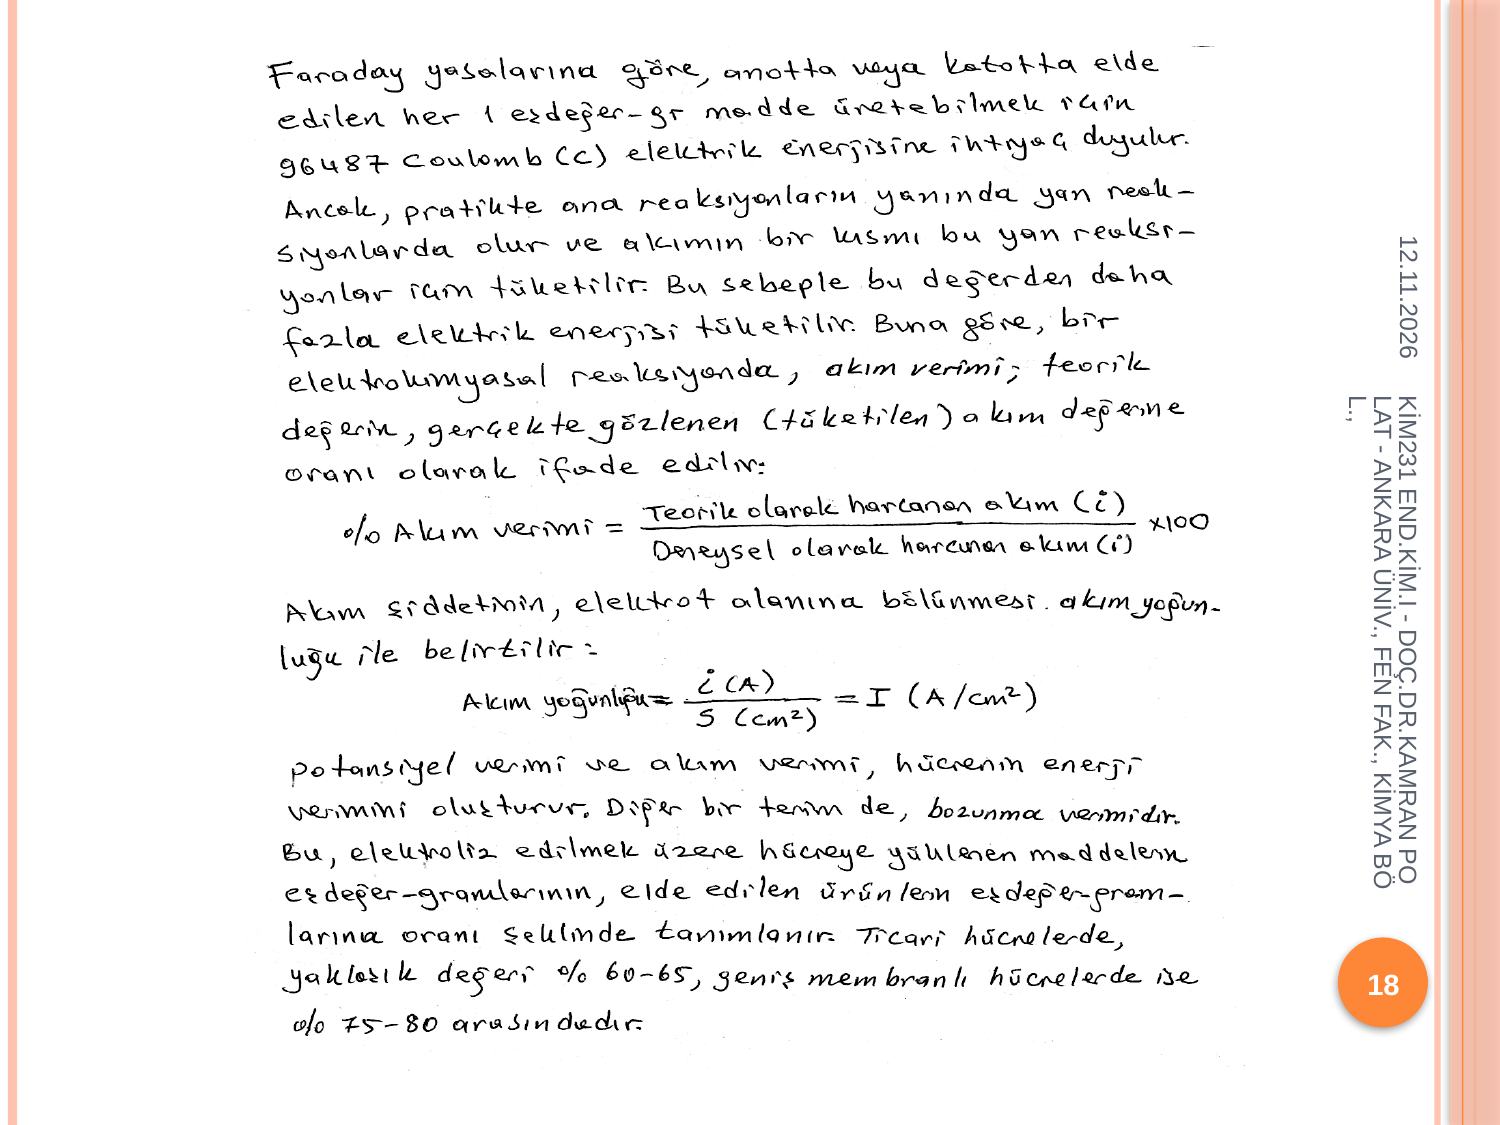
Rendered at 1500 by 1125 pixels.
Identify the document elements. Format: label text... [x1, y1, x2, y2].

picture [241, 46, 1248, 1071]
slide_number 18 [1333, 940, 1434, 1027]
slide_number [1378, 43, 1442, 374]
footer KİM231 END.KİM.I - DOÇ.DR.KAMRAN POLAT - ANKARA ÜNİV., FEN FAK., KİMYA BÖL., [1379, 380, 1440, 906]
